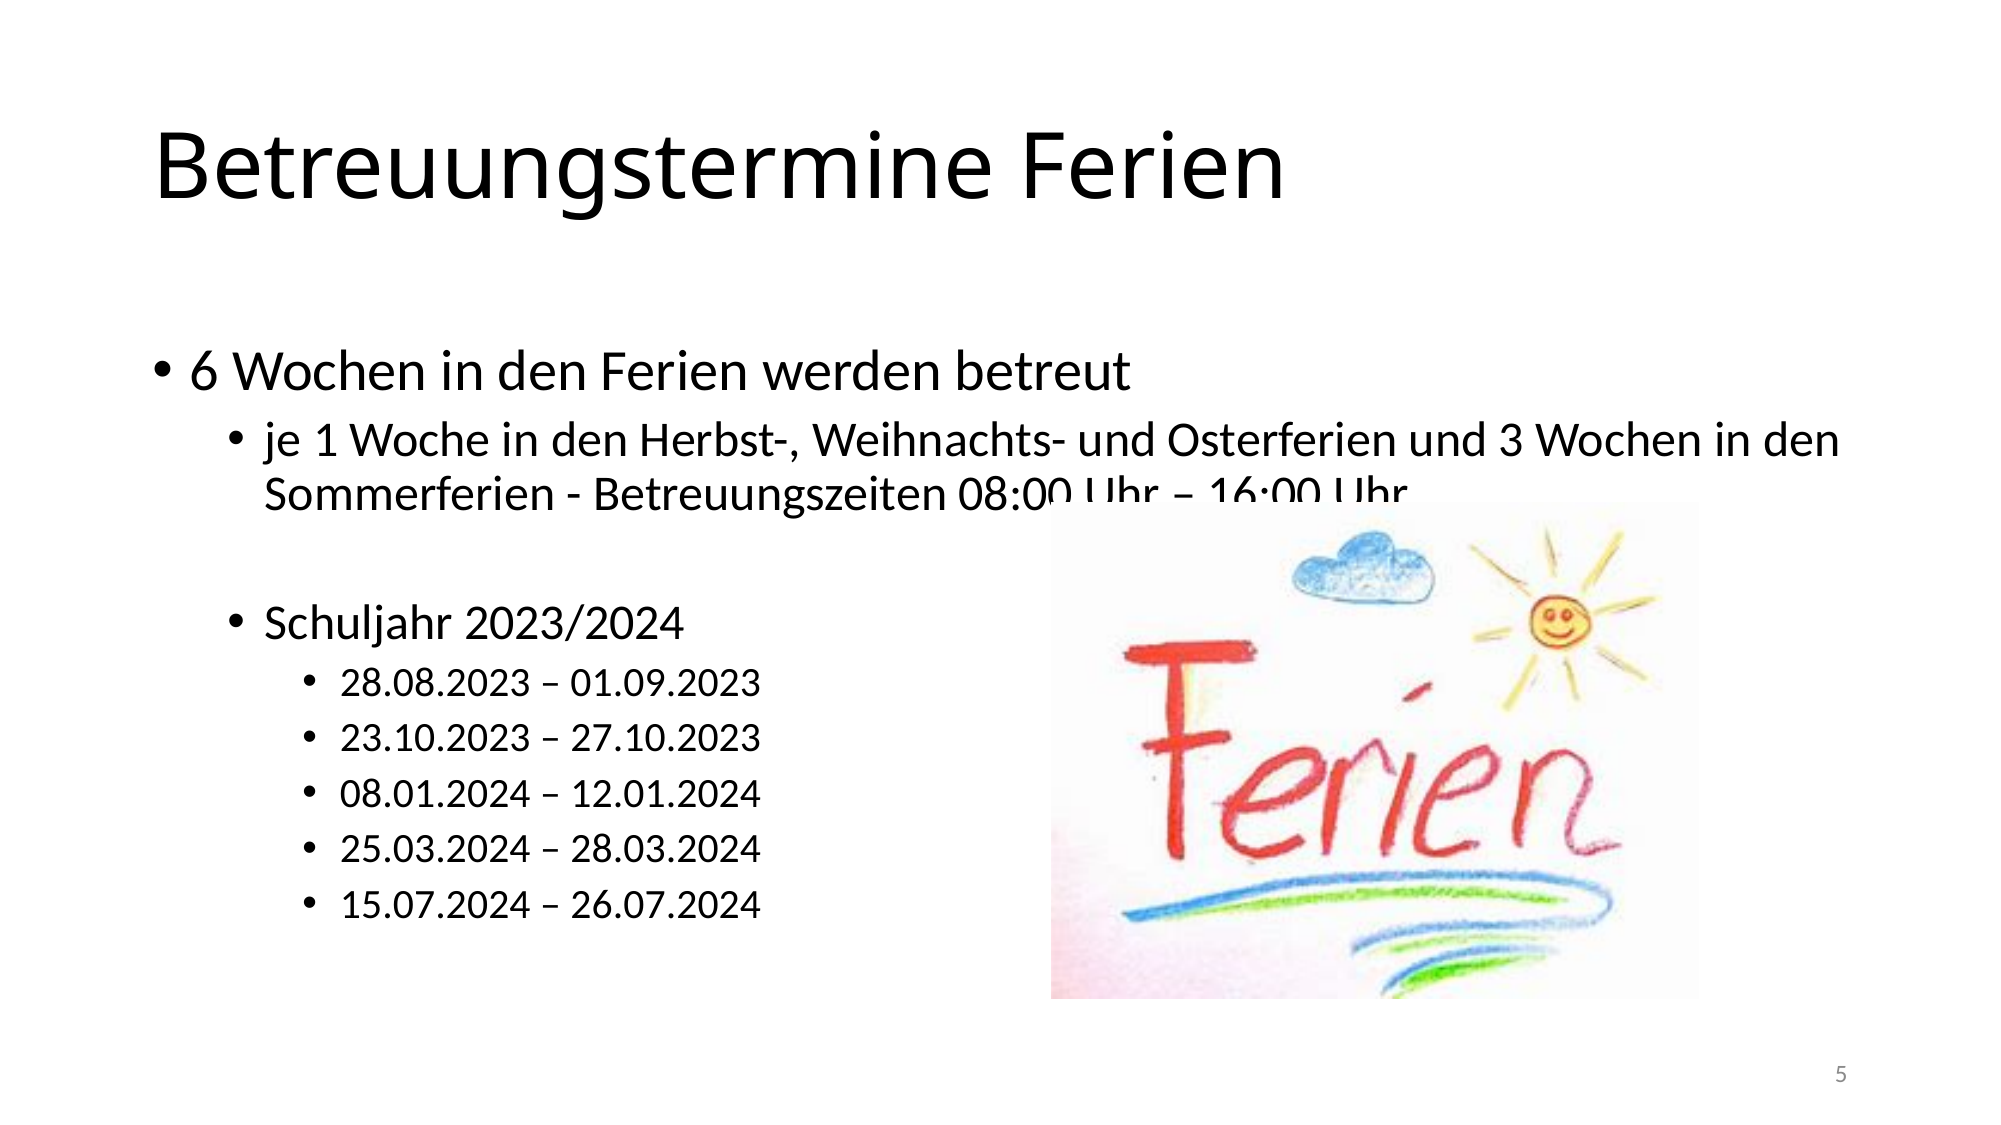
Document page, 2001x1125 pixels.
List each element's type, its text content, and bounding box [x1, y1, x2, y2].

list 6 Wochen in den Ferien werden betreut je 1 Woche in den Herbst-, Weihnachts- und Osterferien und 3 Wochen in den Sommerferien - Betreuungszeiten 08:00 Uhr – 16:00 Uhr Schuljahr 2023/2024 28.08.2023 – 01.09.2023 23.10.2023 – 27.10.2023 08.01.2024 – 12.01.2024 25.03.2024 – 28.03.2024 15.07.2024 – 26.07.2024 [137, 241, 1863, 1014]
slide_number 5 [1412, 1042, 1863, 1103]
picture [1051, 502, 1699, 1000]
title Betreuungstermine Ferien [137, 59, 1863, 241]
